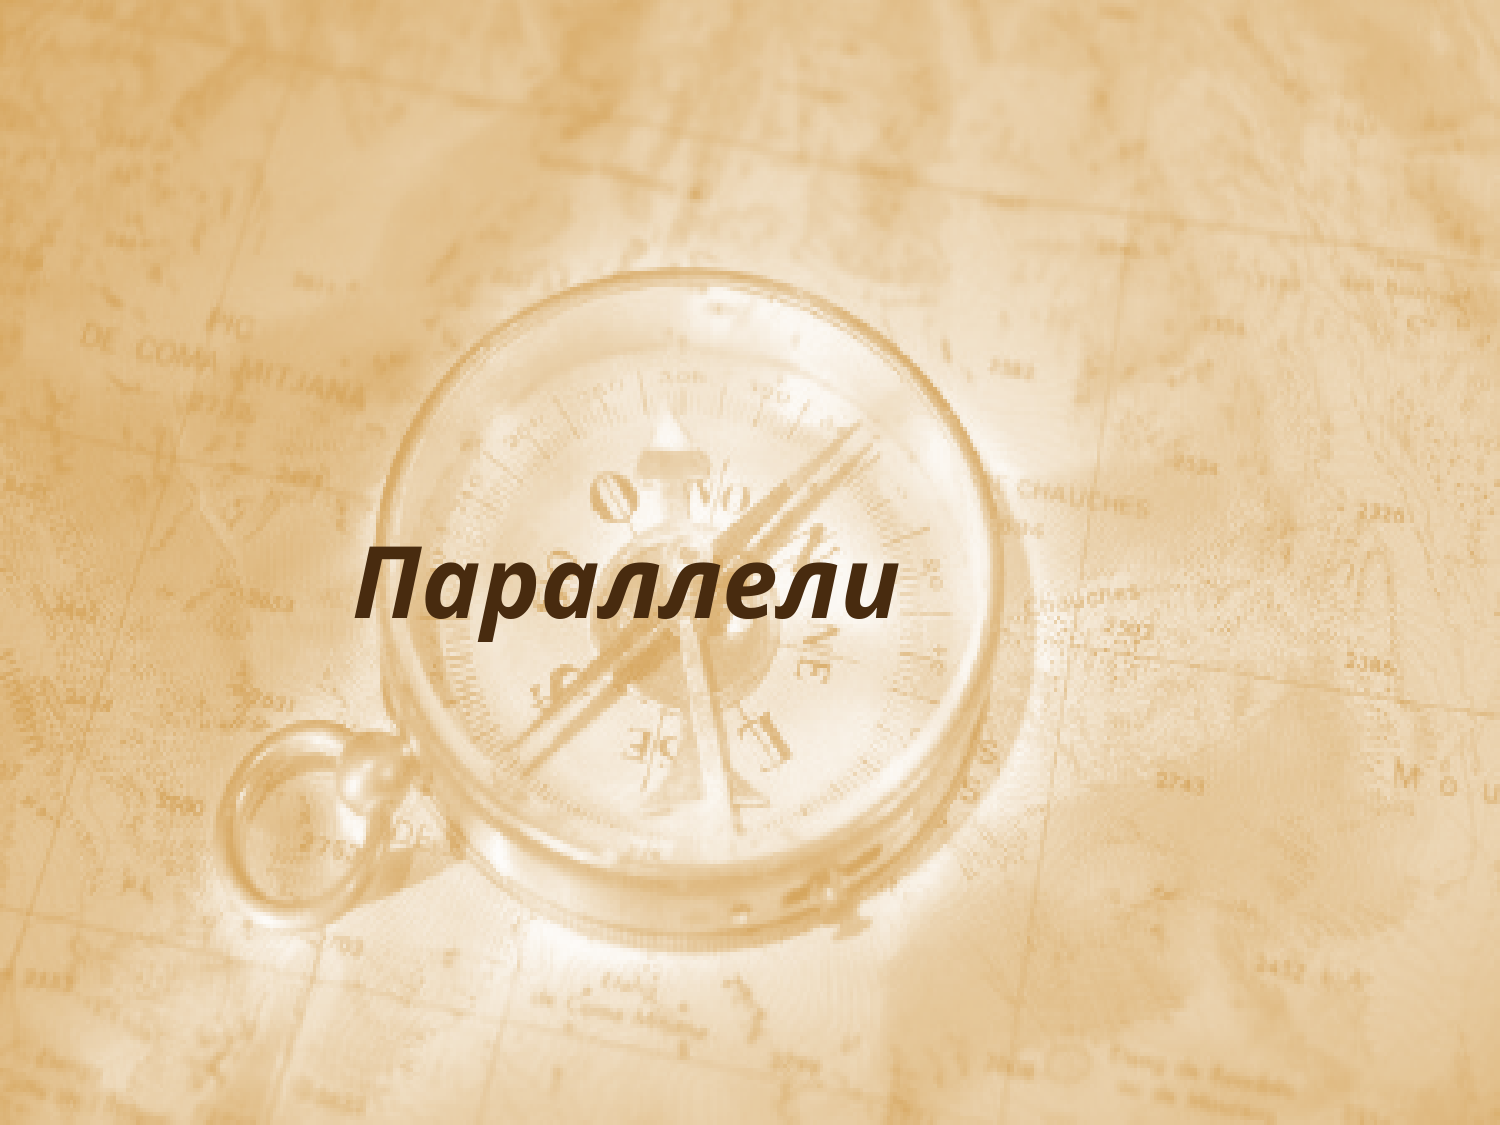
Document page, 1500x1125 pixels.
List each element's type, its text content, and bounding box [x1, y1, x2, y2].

title Параллели [337, 338, 1500, 639]
